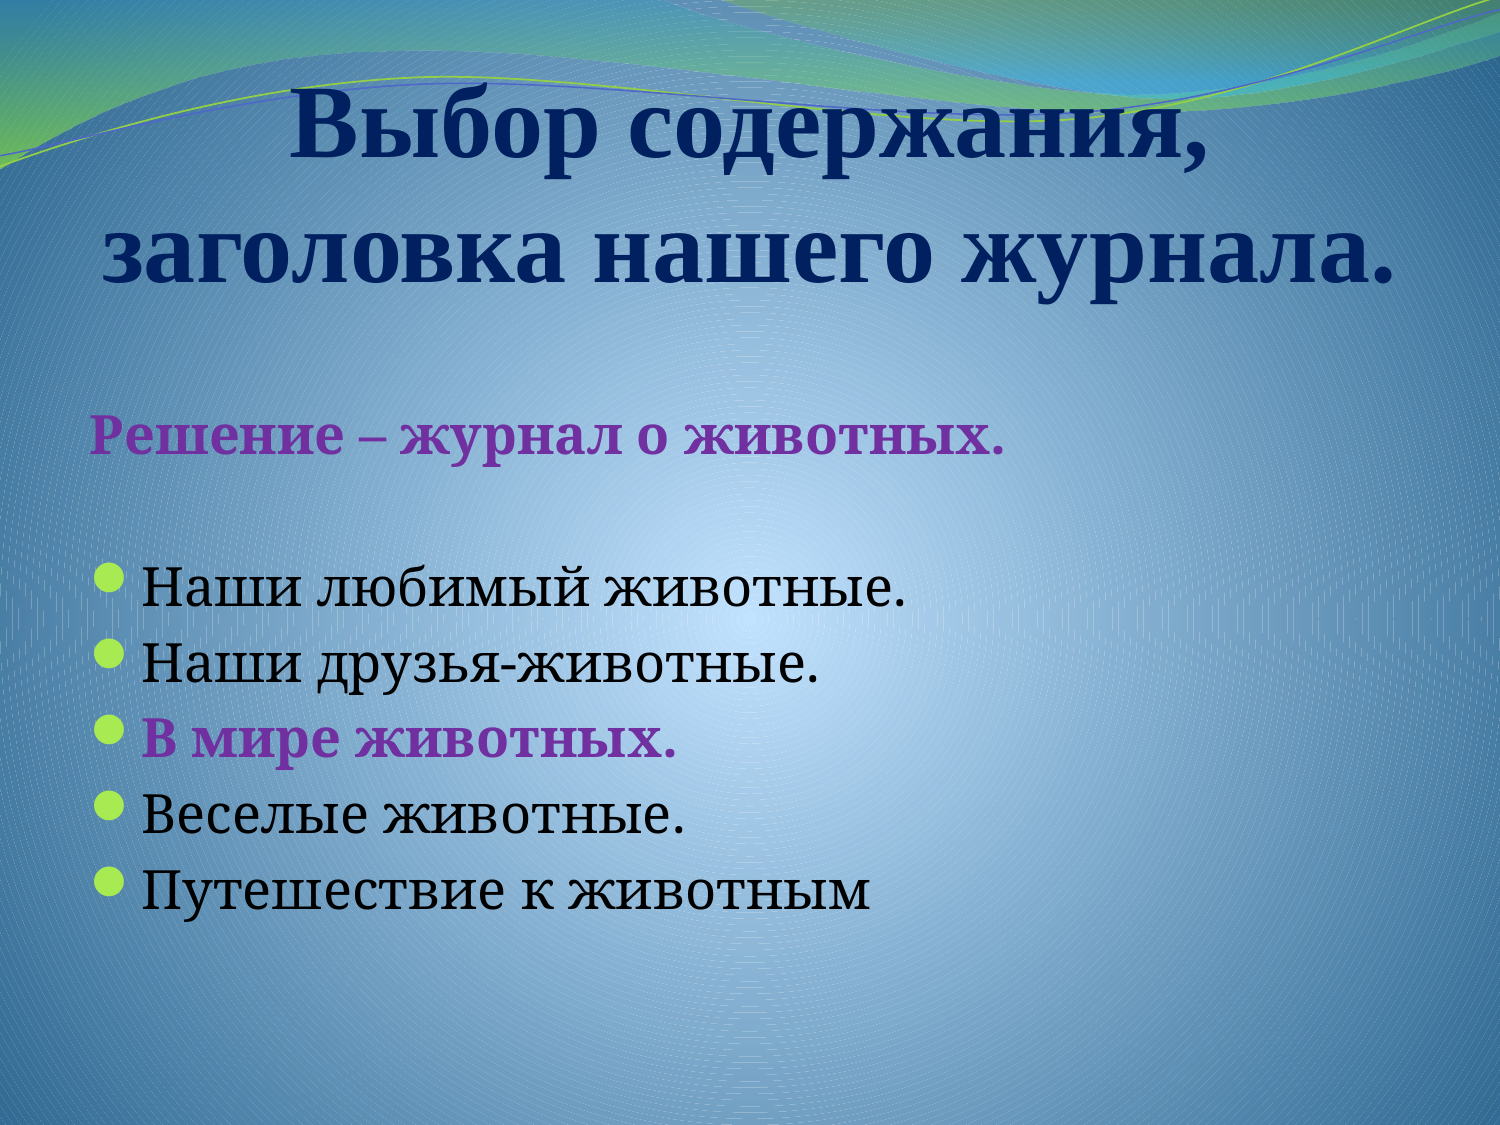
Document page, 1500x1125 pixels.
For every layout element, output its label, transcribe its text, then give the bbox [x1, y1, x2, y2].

list Решение – журнал о животных. Наши любимый животные. Наши друзья-животные. В мире животных. Веселые животные. Путешествие к животным [75, 317, 1425, 1038]
title Выбор содержания, заголовка нашего журнала. [75, 78, 1425, 303]
